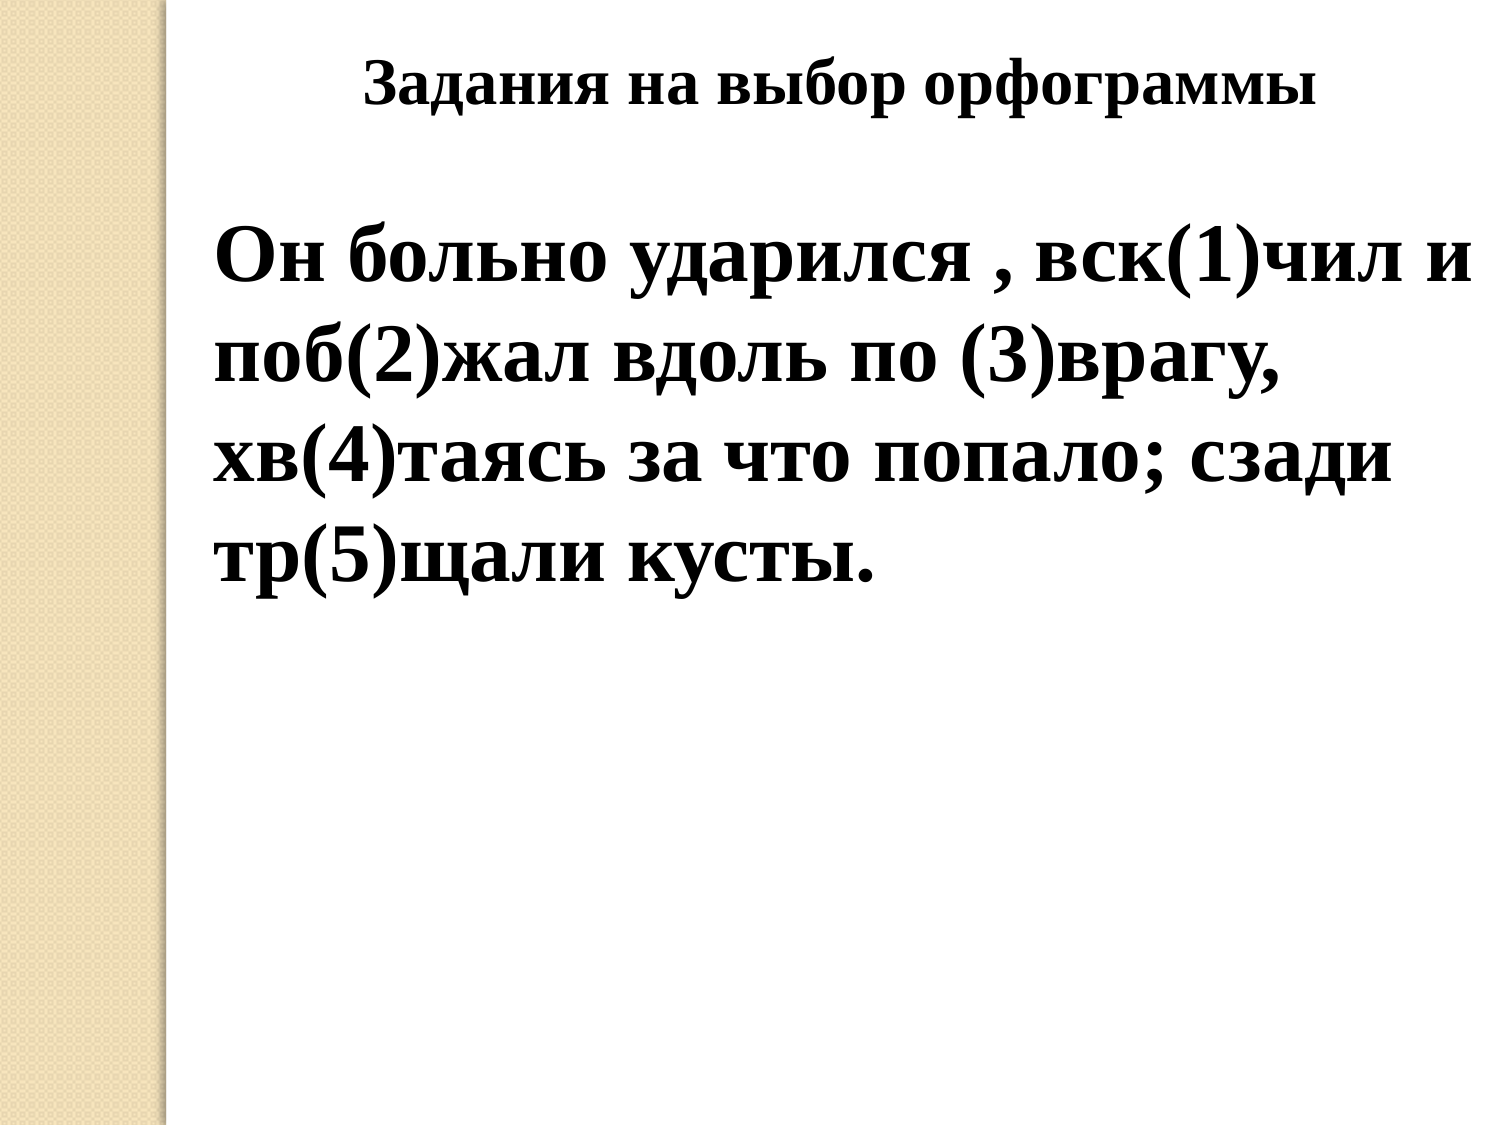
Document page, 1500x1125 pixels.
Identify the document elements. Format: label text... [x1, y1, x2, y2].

text_box Задания на выбор орфограммы Он больно ударился , вск(1)чил и поб(2)жал вдоль по (3)врагу, хв(4)таясь за что попало; сзади тр(5)щали кусты. [199, 30, 1499, 706]
